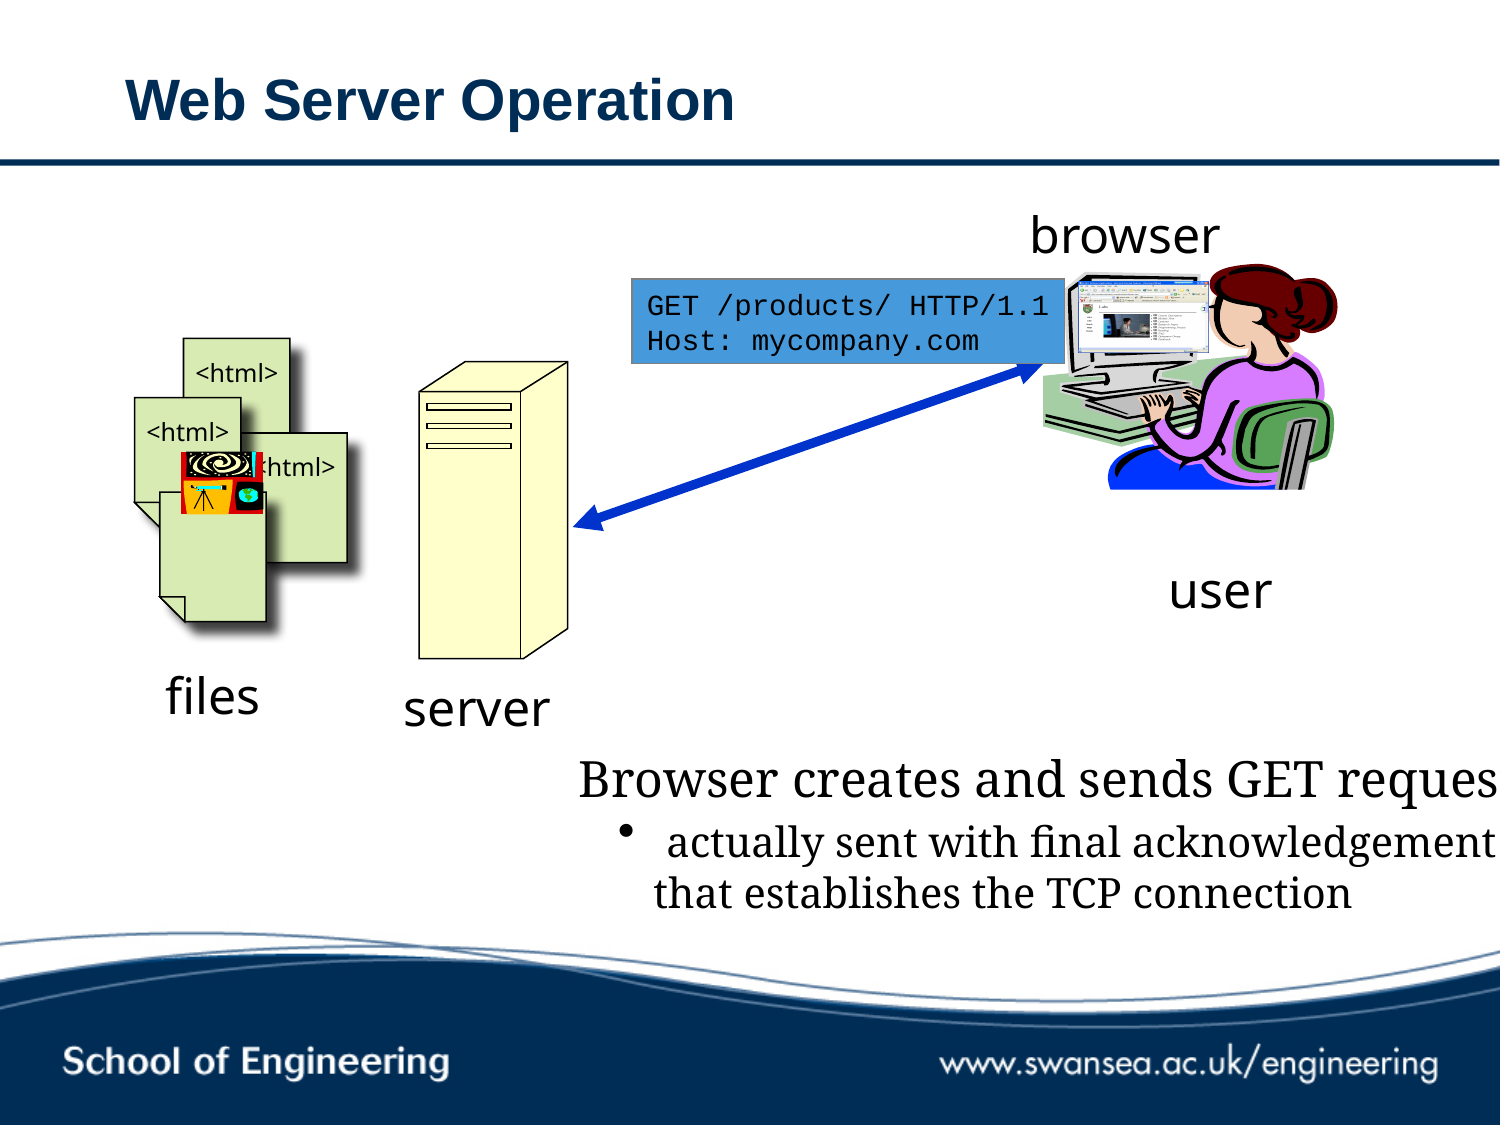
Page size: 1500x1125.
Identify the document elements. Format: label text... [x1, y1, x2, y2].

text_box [123, 196, 1338, 744]
text_box Browser creates and sends GET request actually sent with final acknowledgement that establishes the TCP connection [563, 739, 1500, 925]
picture [0, 885, 1500, 1125]
title Web Server Operation [125, 62, 1400, 150]
